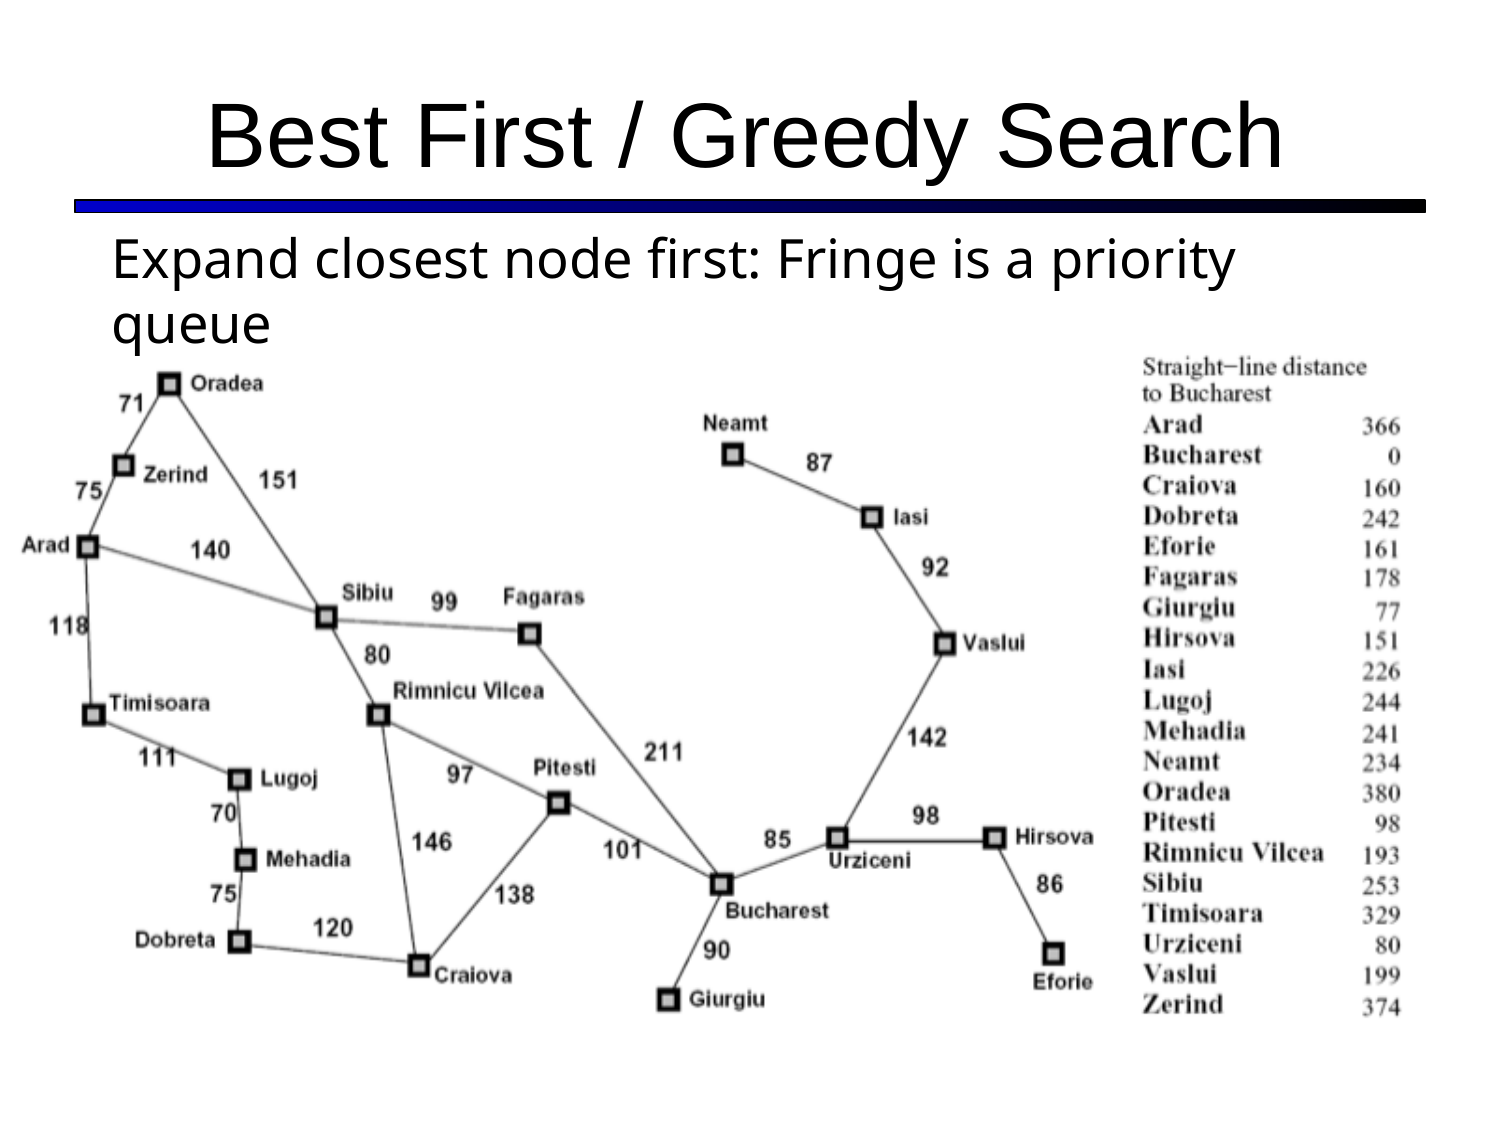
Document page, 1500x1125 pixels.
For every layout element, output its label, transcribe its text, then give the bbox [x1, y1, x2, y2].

title Best First / Greedy Search [74, 0, 1426, 263]
text_box Expand closest node first: Fringe is a priority queue [104, 224, 1395, 304]
picture [0, 341, 1419, 1041]
